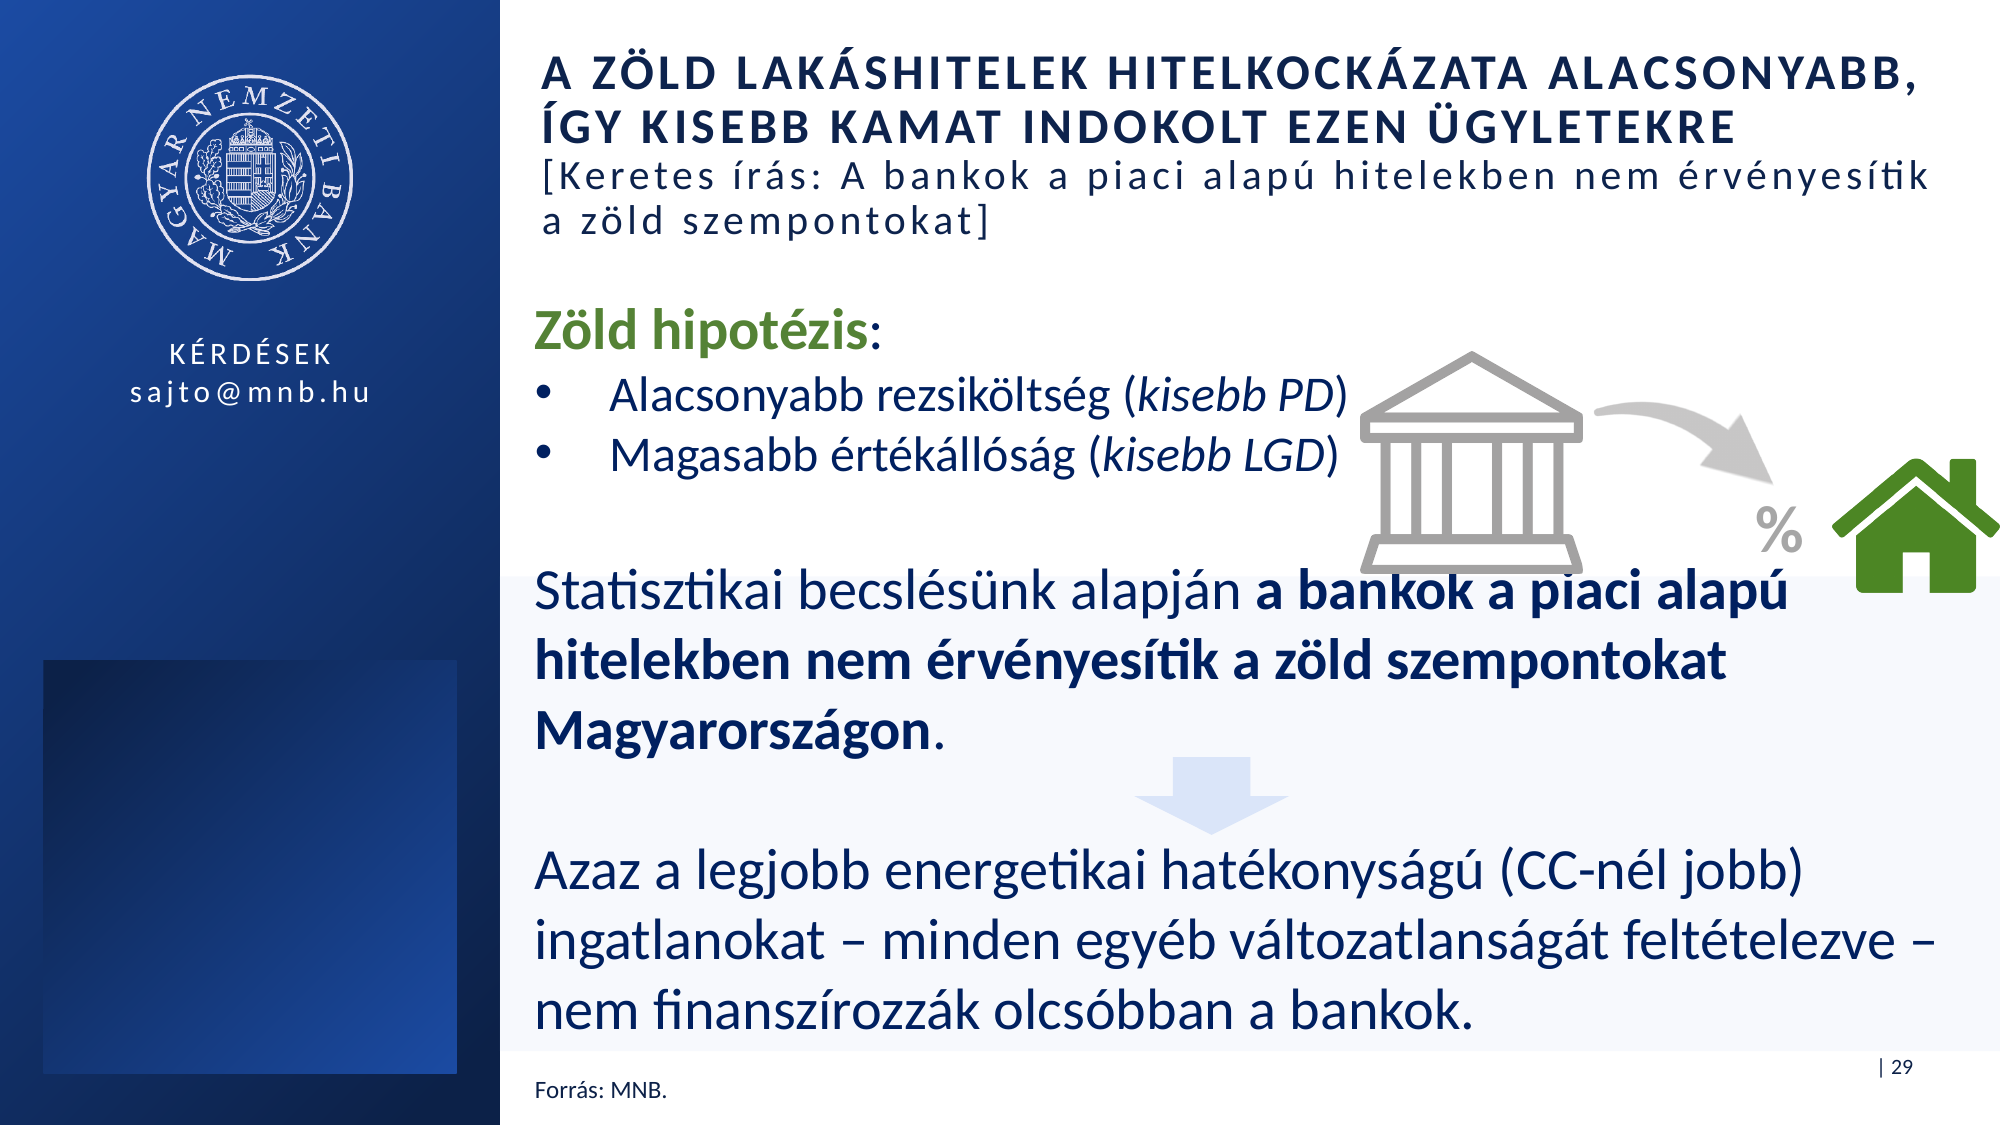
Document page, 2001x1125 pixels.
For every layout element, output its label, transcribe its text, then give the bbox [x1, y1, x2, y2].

title a zöld lakáshitelek hitelkockázata alacsonyabb, így kisebb kamat indokolt ezen ügyletekre [Keretes írás: A bankok a piaci alapú hitelekben nem érvényesítik a zöld szempontokat] [530, 44, 1954, 246]
text_box Statisztikai becslésünk alapján a bankok a piaci alapú hitelekben nem érvényesítik a zöld szempontokat Magyarországon. Azaz a legjobb energetikai hatékonyságú (CC-nél jobb) ingatlanokat – minden egyéb változatlanságát feltételezve – nem finanszírozzák olcsóbban a bankok. [519, 559, 2000, 1033]
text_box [1360, 272, 2000, 627]
text_box Forrás: MNB. [519, 1069, 1530, 1112]
text_box Zöld hipotézis: Alacsonyabb rezsiköltség (kisebb PD) Magasabb értékállóság (kisebb LGD) [519, 235, 1904, 538]
text_box [499, 575, 2000, 1052]
text_box [1133, 756, 1290, 837]
